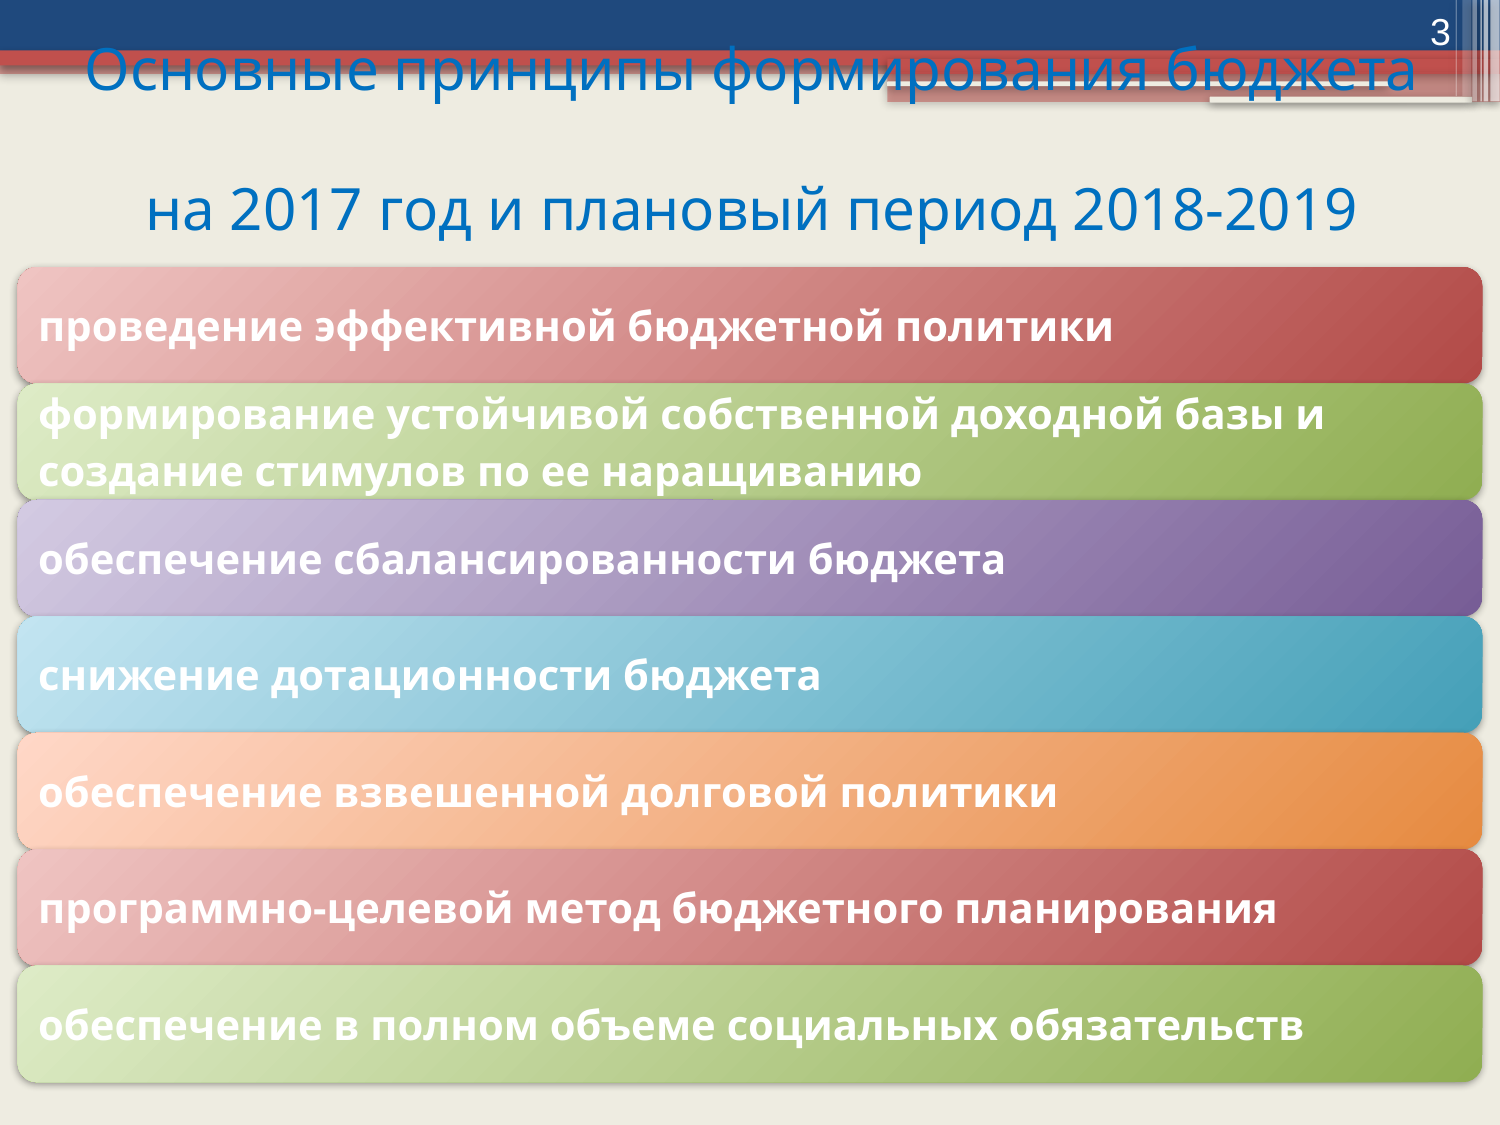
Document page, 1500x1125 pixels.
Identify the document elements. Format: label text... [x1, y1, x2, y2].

slide_number 3 [1340, 0, 1466, 61]
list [17, 266, 1483, 1083]
title Основные принципы формирования бюджета на 2017 год и плановый период 2018-2019 годы [64, 77, 1439, 263]
